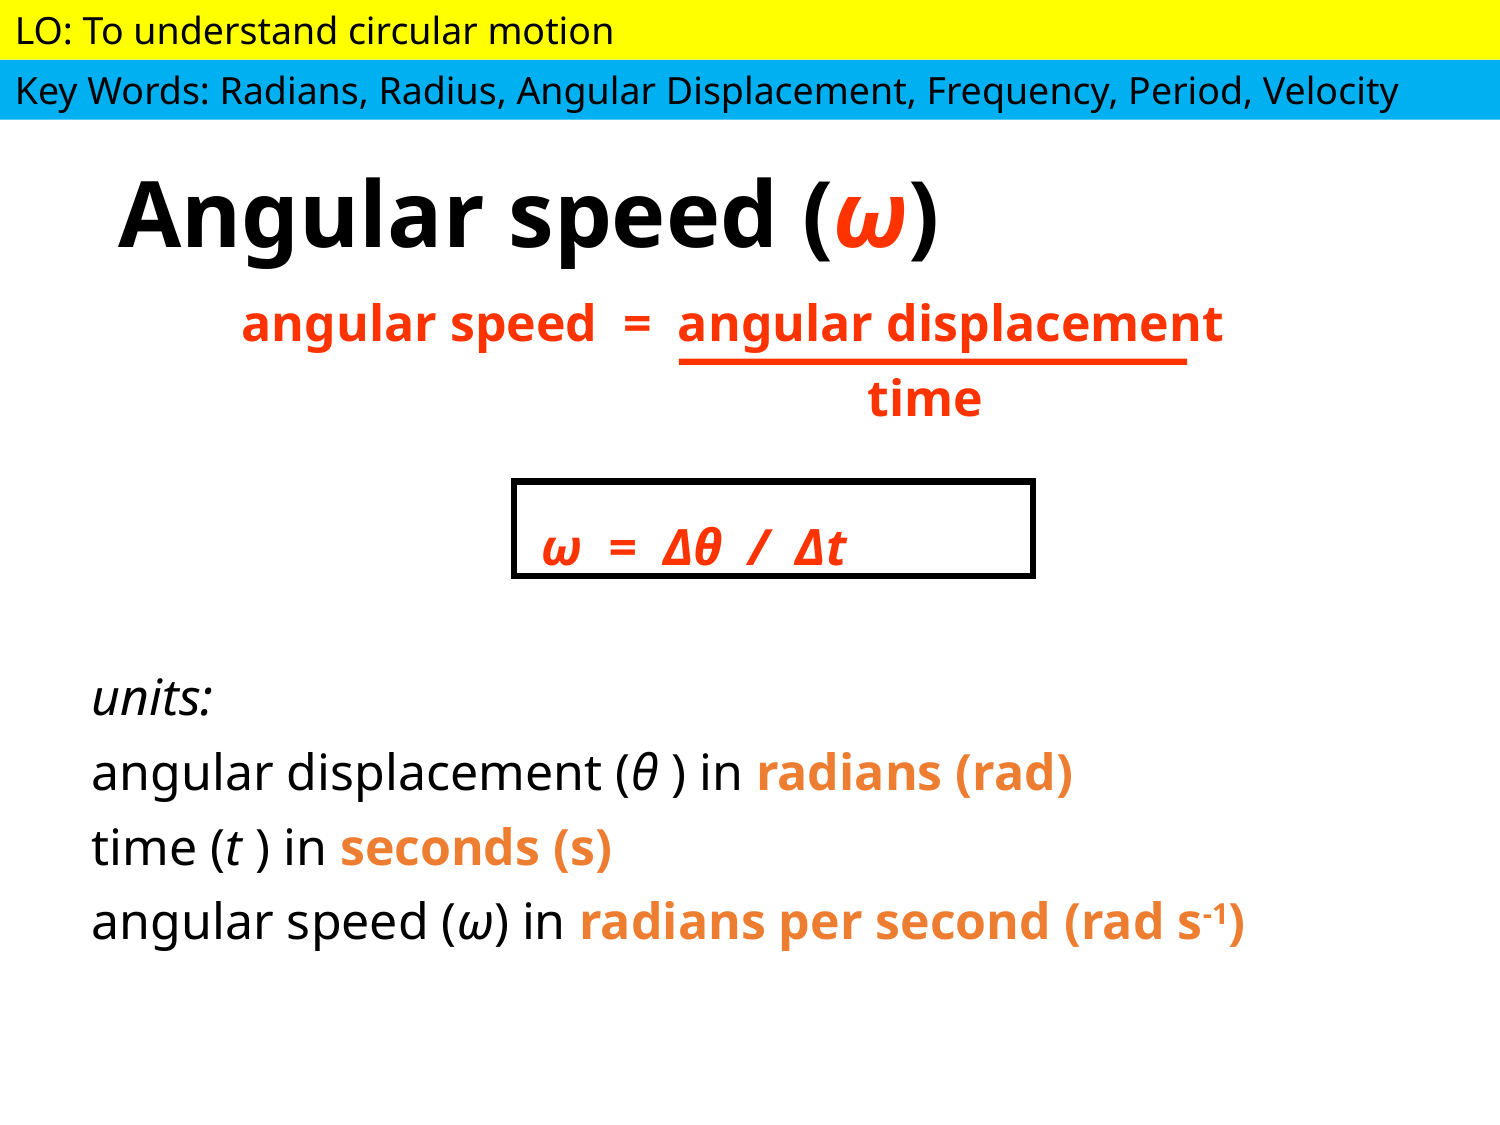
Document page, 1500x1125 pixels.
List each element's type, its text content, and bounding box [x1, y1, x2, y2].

list angular speed = angular displacement time ω = Δθ / Δt units: angular displacement (θ ) in radians (rad) time (t ) in seconds (s) angular speed (ω) in radians per second (rad s-1) [76, 290, 1427, 1034]
text_box [513, 481, 1034, 576]
title Angular speed (ω) [103, 108, 1397, 290]
